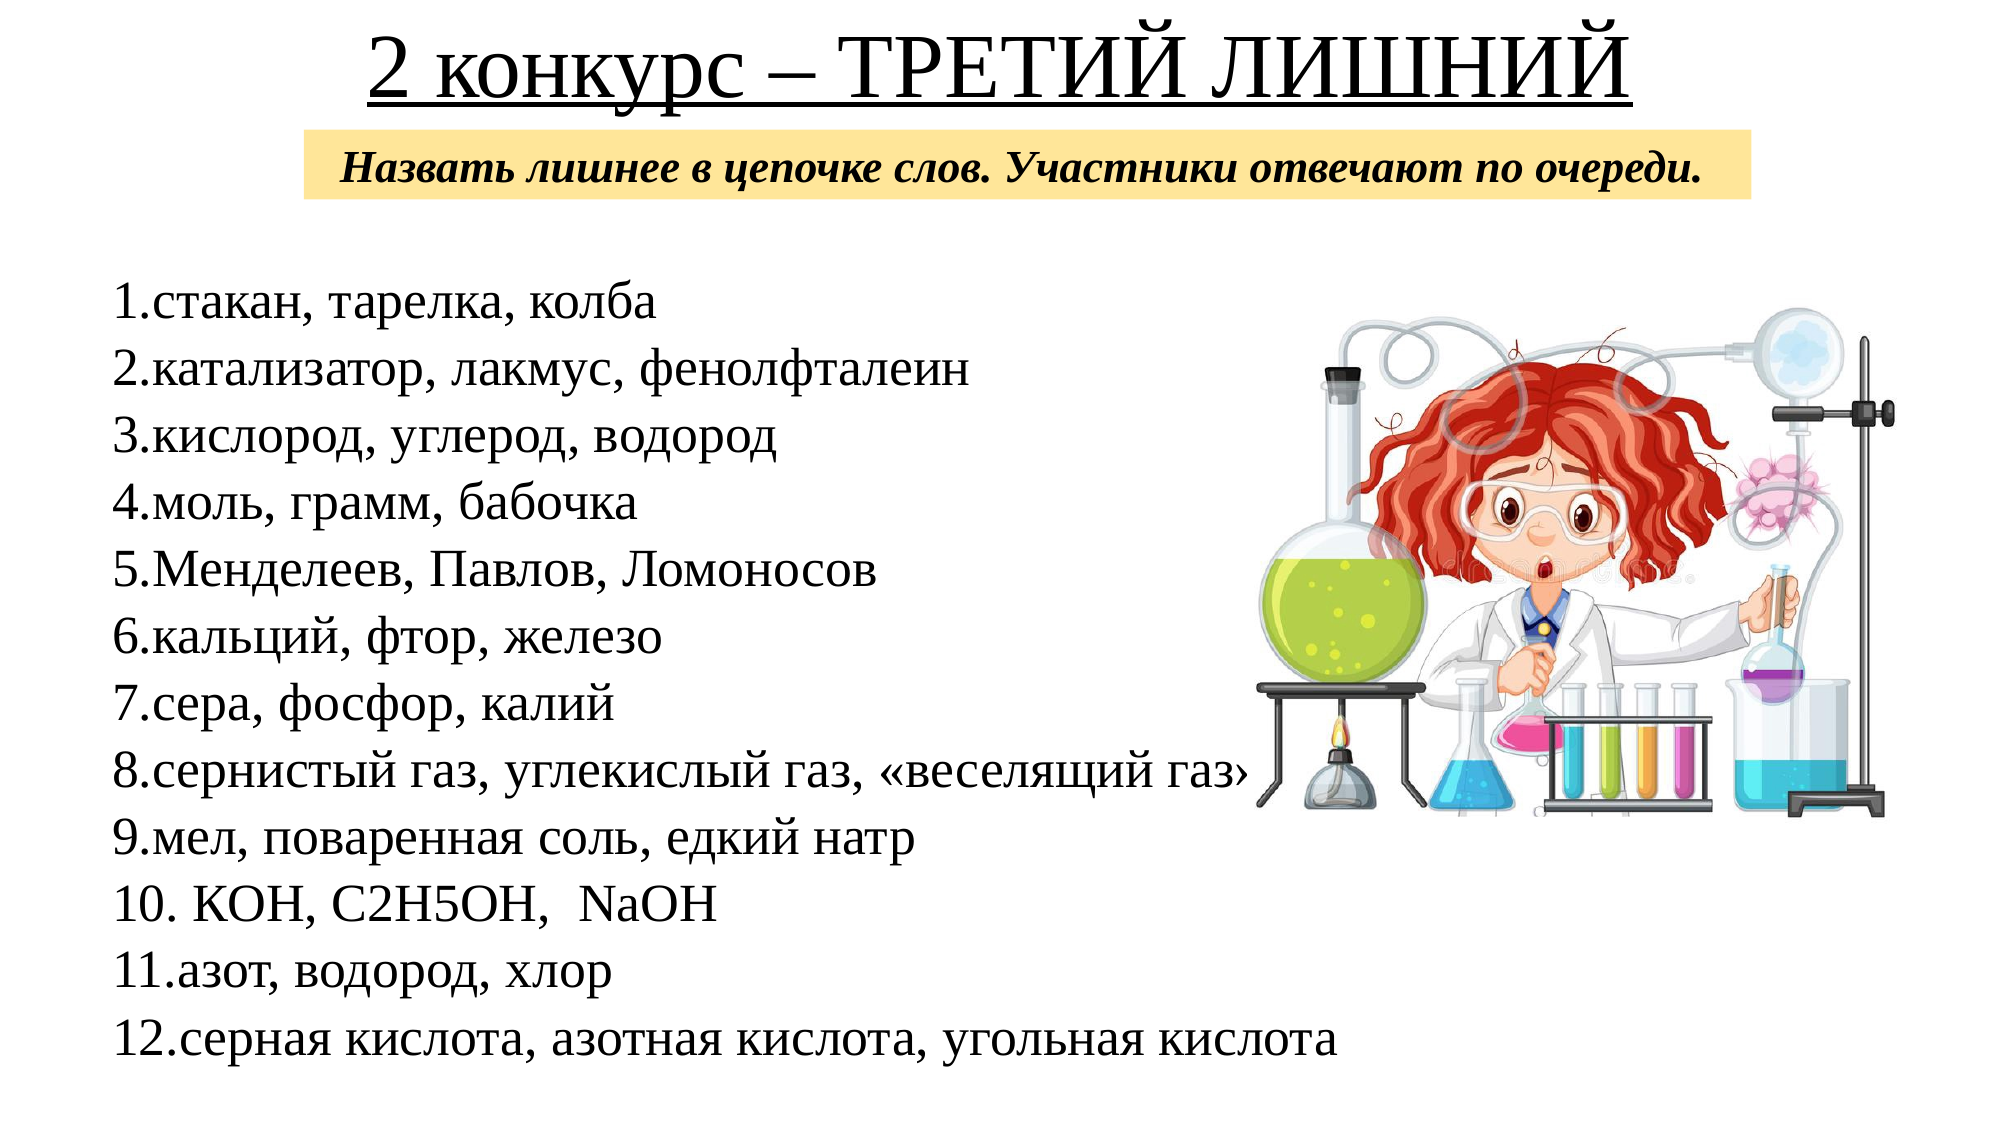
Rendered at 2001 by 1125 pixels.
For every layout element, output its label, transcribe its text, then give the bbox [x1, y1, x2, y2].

text_box Назвать лишнее в цепочке слов. Участники отвечают по очереди. [303, 129, 1752, 200]
list 1.стакан, тарелка, колба 2.катализатор, лакмус, фенолфталеин 3.кислород, углерод, водород 4.моль, грамм, бабочка 5.Менделеев, Павлов, Ломоносов 6.кальций, фтор, железо 7.сера, фосфор, калий 8.сернистый газ, углекислый газ, «веселящий газ» 9.мел, поваренная соль, едкий натр 10. КОН, С2Н5ОН, NaOH 11.азот, водород, хлор 12.серная кислота, азотная кислота, угольная кислота [97, 265, 1823, 1078]
picture [1247, 298, 1903, 826]
title 2 конкурс – ТРЕТИЙ ЛИШНИЙ [137, 0, 1863, 136]
